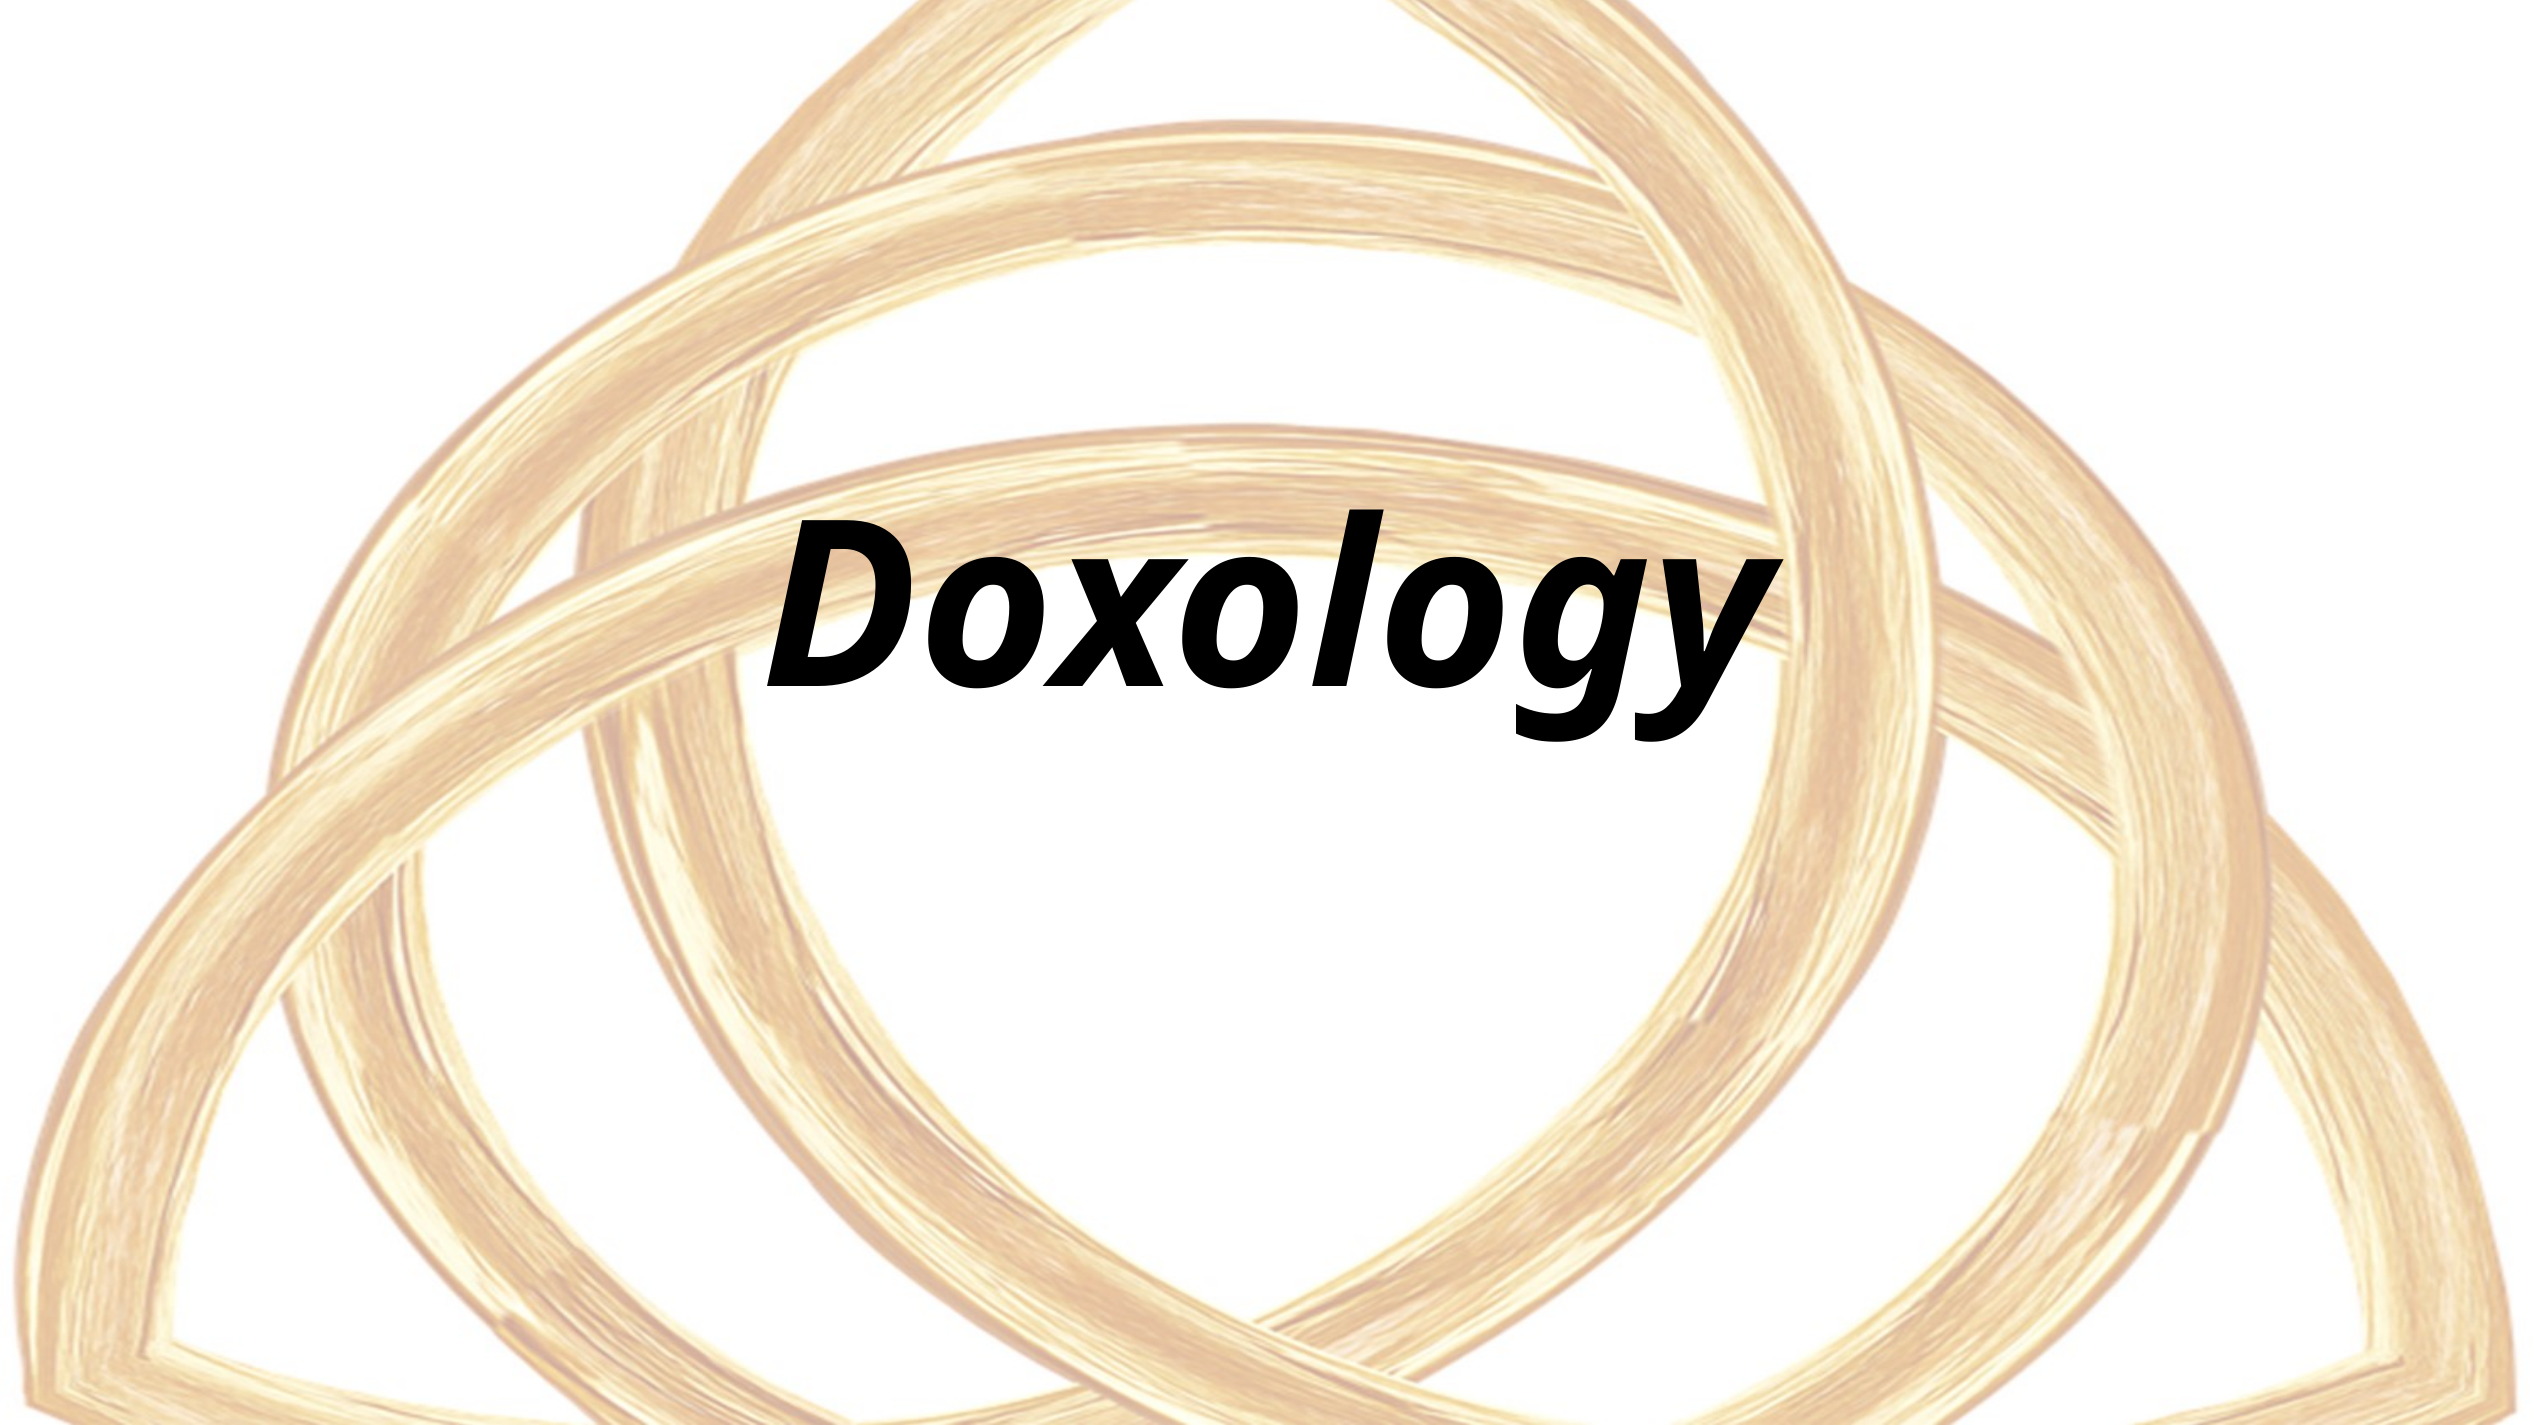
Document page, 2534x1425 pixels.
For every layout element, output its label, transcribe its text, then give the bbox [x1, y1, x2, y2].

picture [0, 0, 2534, 1425]
title Doxology [126, 57, 2407, 295]
